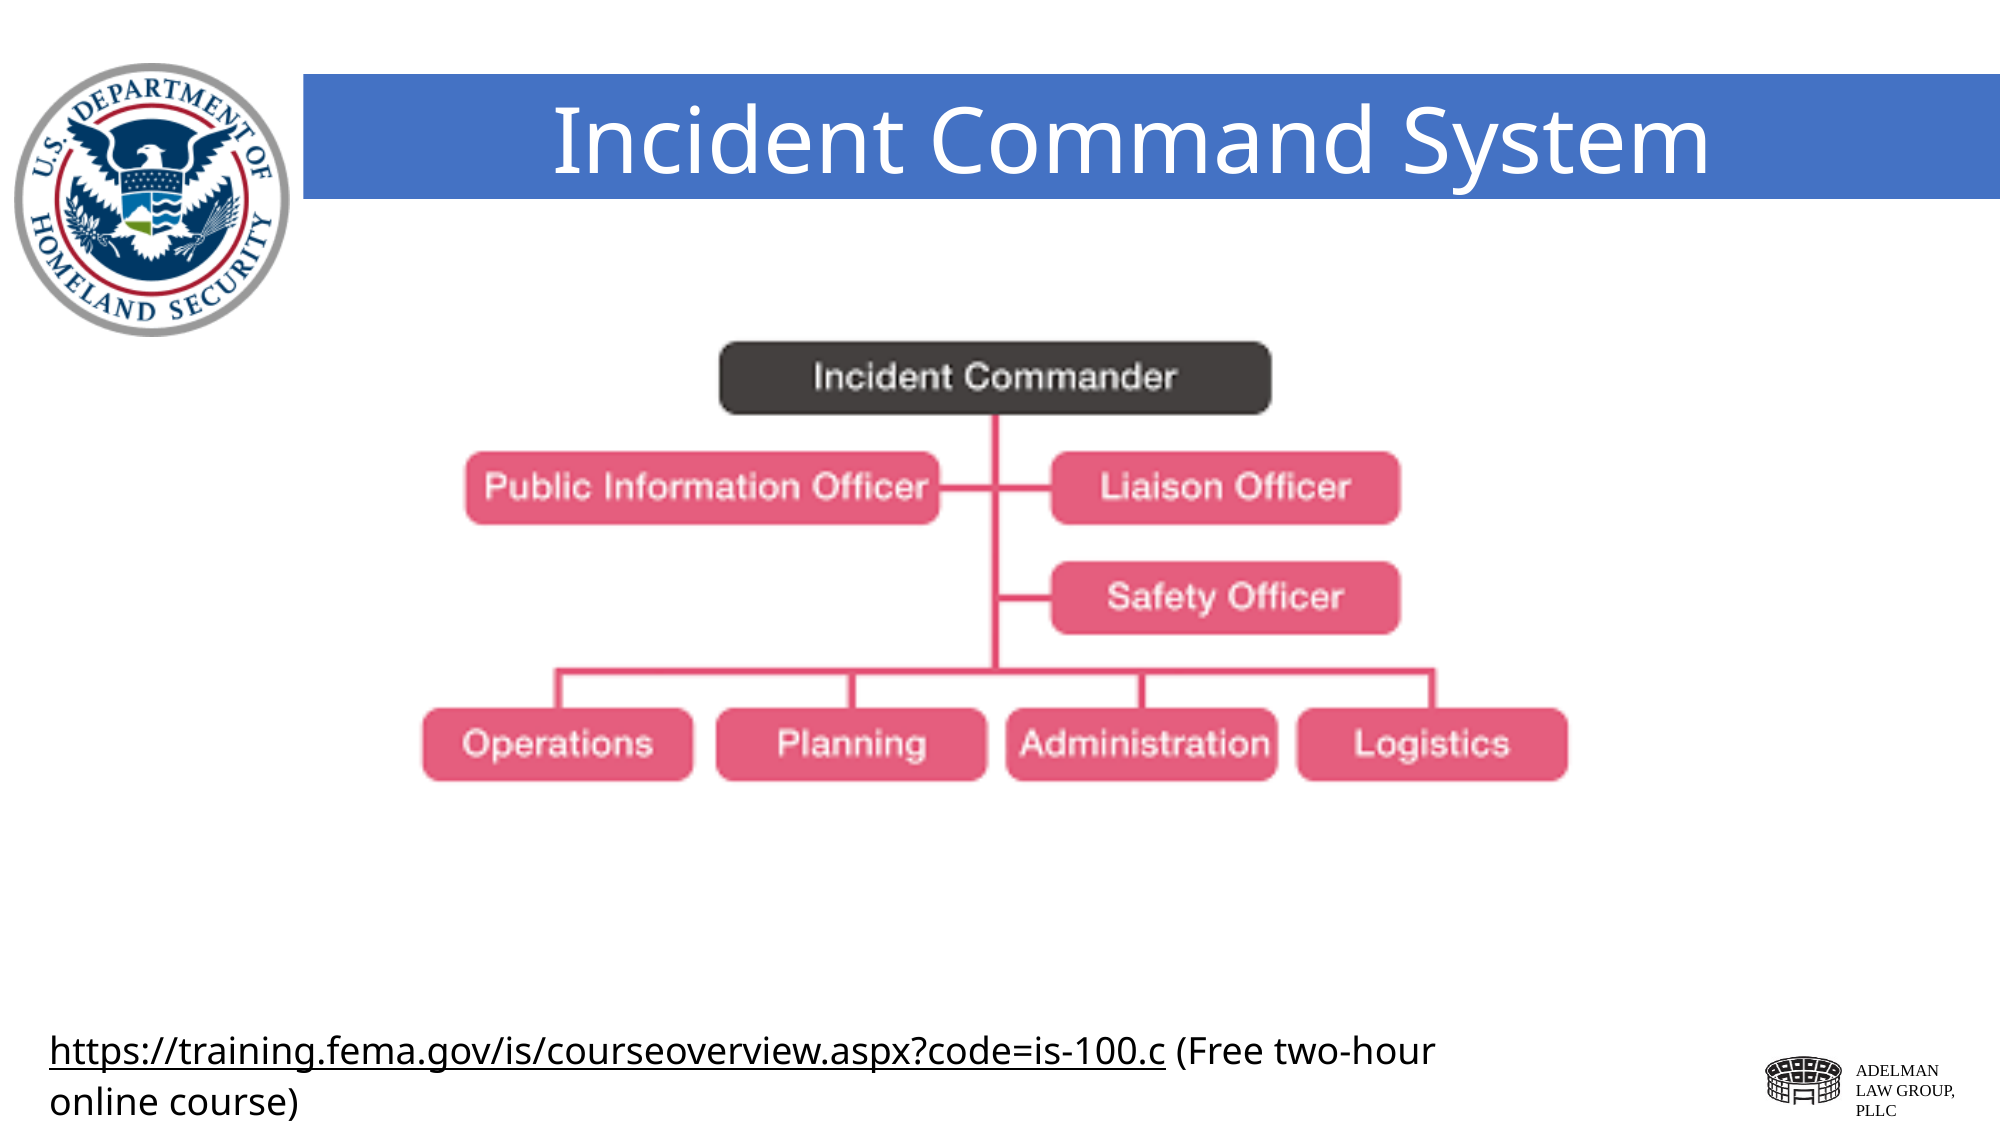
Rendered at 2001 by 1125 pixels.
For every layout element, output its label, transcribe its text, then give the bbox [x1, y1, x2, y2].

text_box https://training.fema.gov/is/courseoverview.aspx?code=is-100.c (Free two-hour online course) [34, 1019, 1548, 1125]
picture [411, 326, 1589, 799]
text_box Adelman Law Group, PLLC [1840, 1052, 1979, 1125]
text_box Incident Command System [303, 74, 2000, 199]
picture [1765, 1056, 1842, 1105]
picture [14, 63, 290, 337]
